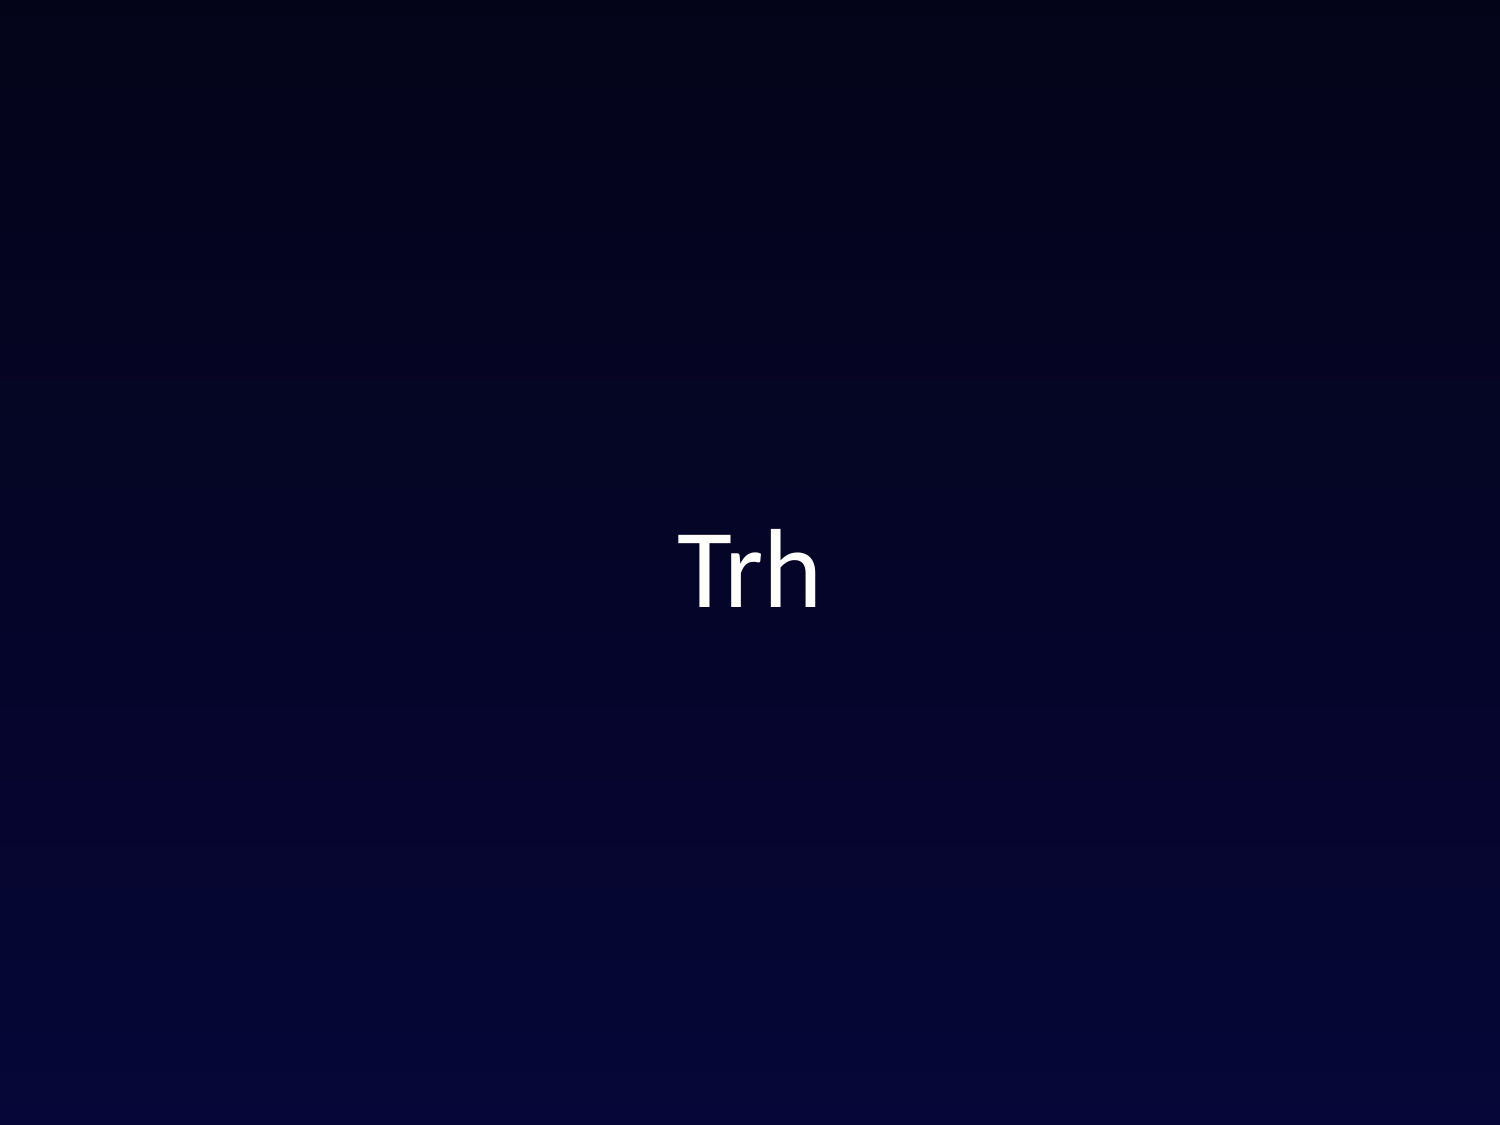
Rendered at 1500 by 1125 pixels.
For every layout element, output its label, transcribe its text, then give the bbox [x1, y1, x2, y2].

title Trh [75, 468, 1425, 657]
